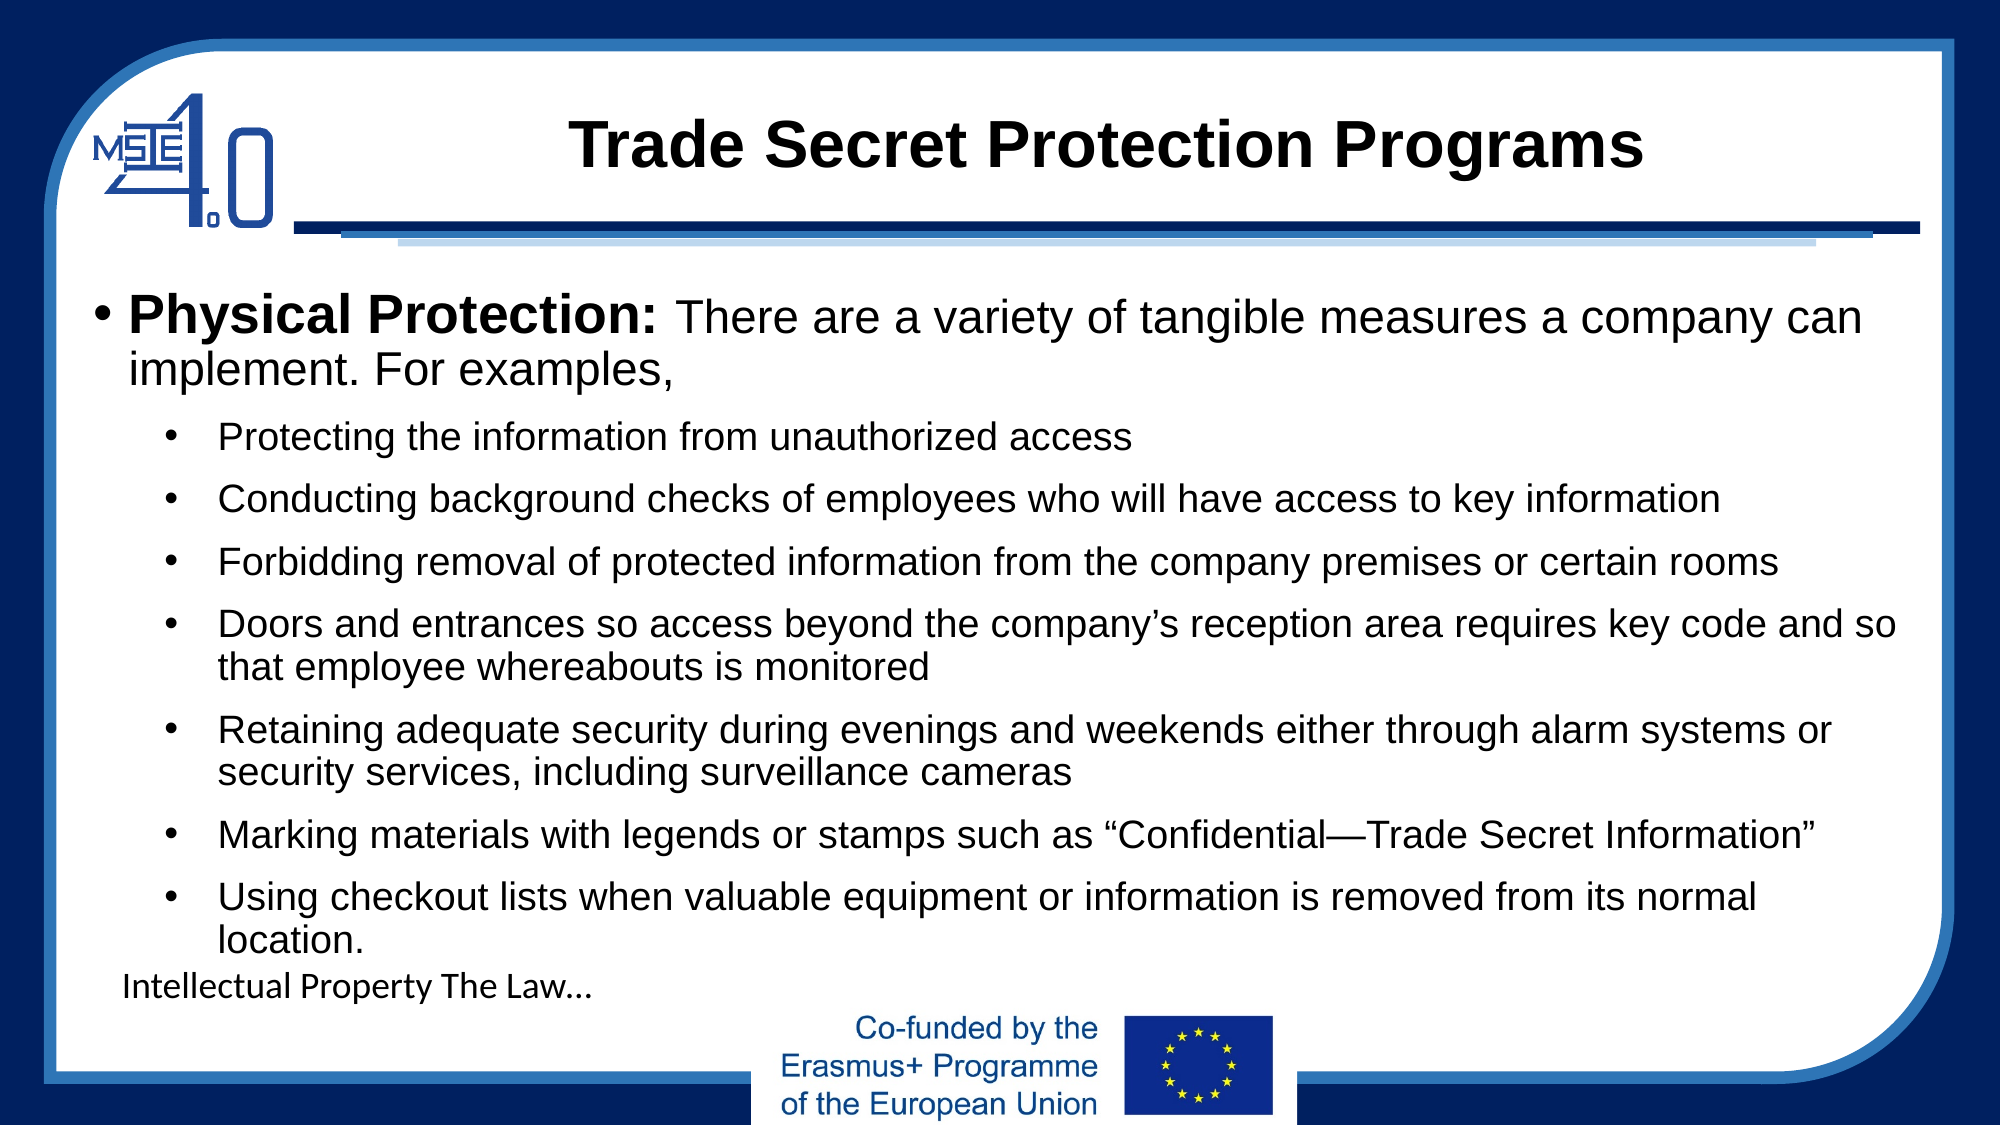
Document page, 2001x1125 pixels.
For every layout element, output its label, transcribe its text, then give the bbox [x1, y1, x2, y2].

text_box Intellectual Property The Law… [107, 953, 1921, 1014]
picture [751, 1014, 1298, 1125]
title Trade Secret Protection Programs [294, 73, 1921, 220]
list Physical Protection: There are a variety of tangible measures a company can implement. For examples, Protecting the information from unauthorized access Conducting background checks of employees who will have access to key information Forbidding removal of protected information from the company premises or certain rooms Doors and entrances so access beyond the company’s reception area requires key code and so that employee whereabouts is monitored Retaining adequate security during evenings and weekends either through alarm systems or security services, including surveillance cameras Marking materials with legends or stamps such as “Confidential—Trade Secret Information” Using checkout lists when valuable equipment or information is removed from its normal location. [78, 277, 1921, 984]
